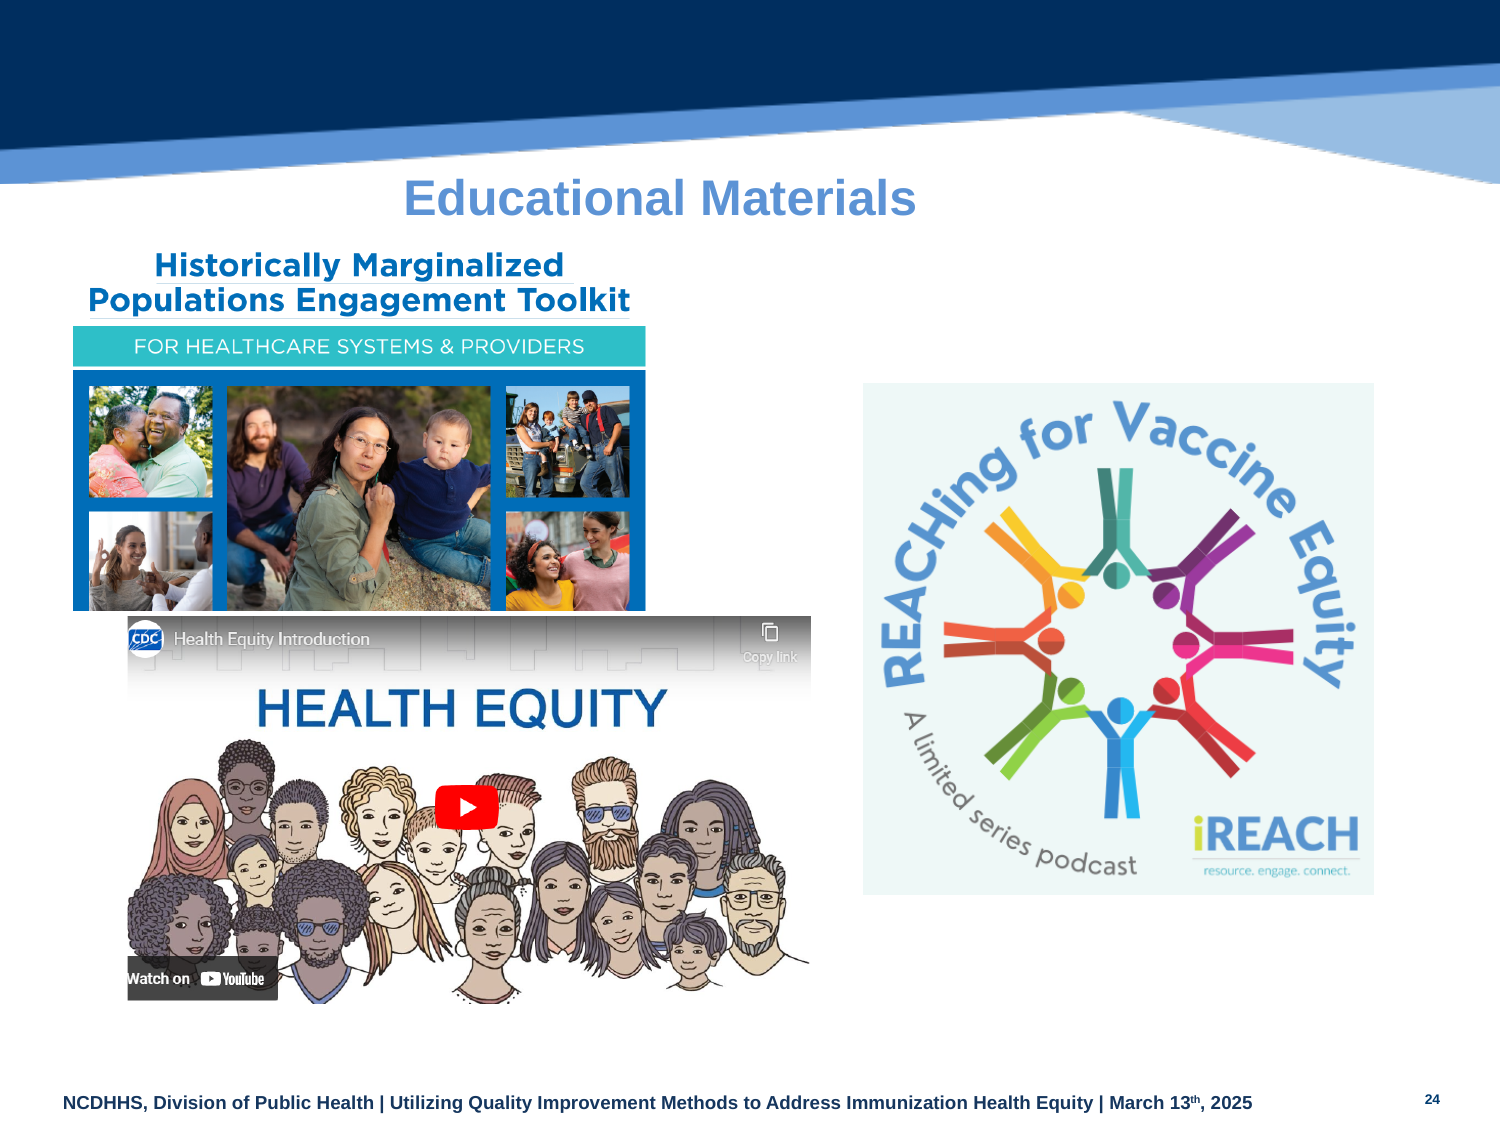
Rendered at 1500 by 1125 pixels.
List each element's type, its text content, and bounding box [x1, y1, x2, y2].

picture [127, 616, 811, 1004]
picture [54, 216, 660, 611]
picture [863, 383, 1374, 895]
title Educational Materials [388, 164, 1500, 255]
slide_number 24 [1362, 1083, 1456, 1125]
